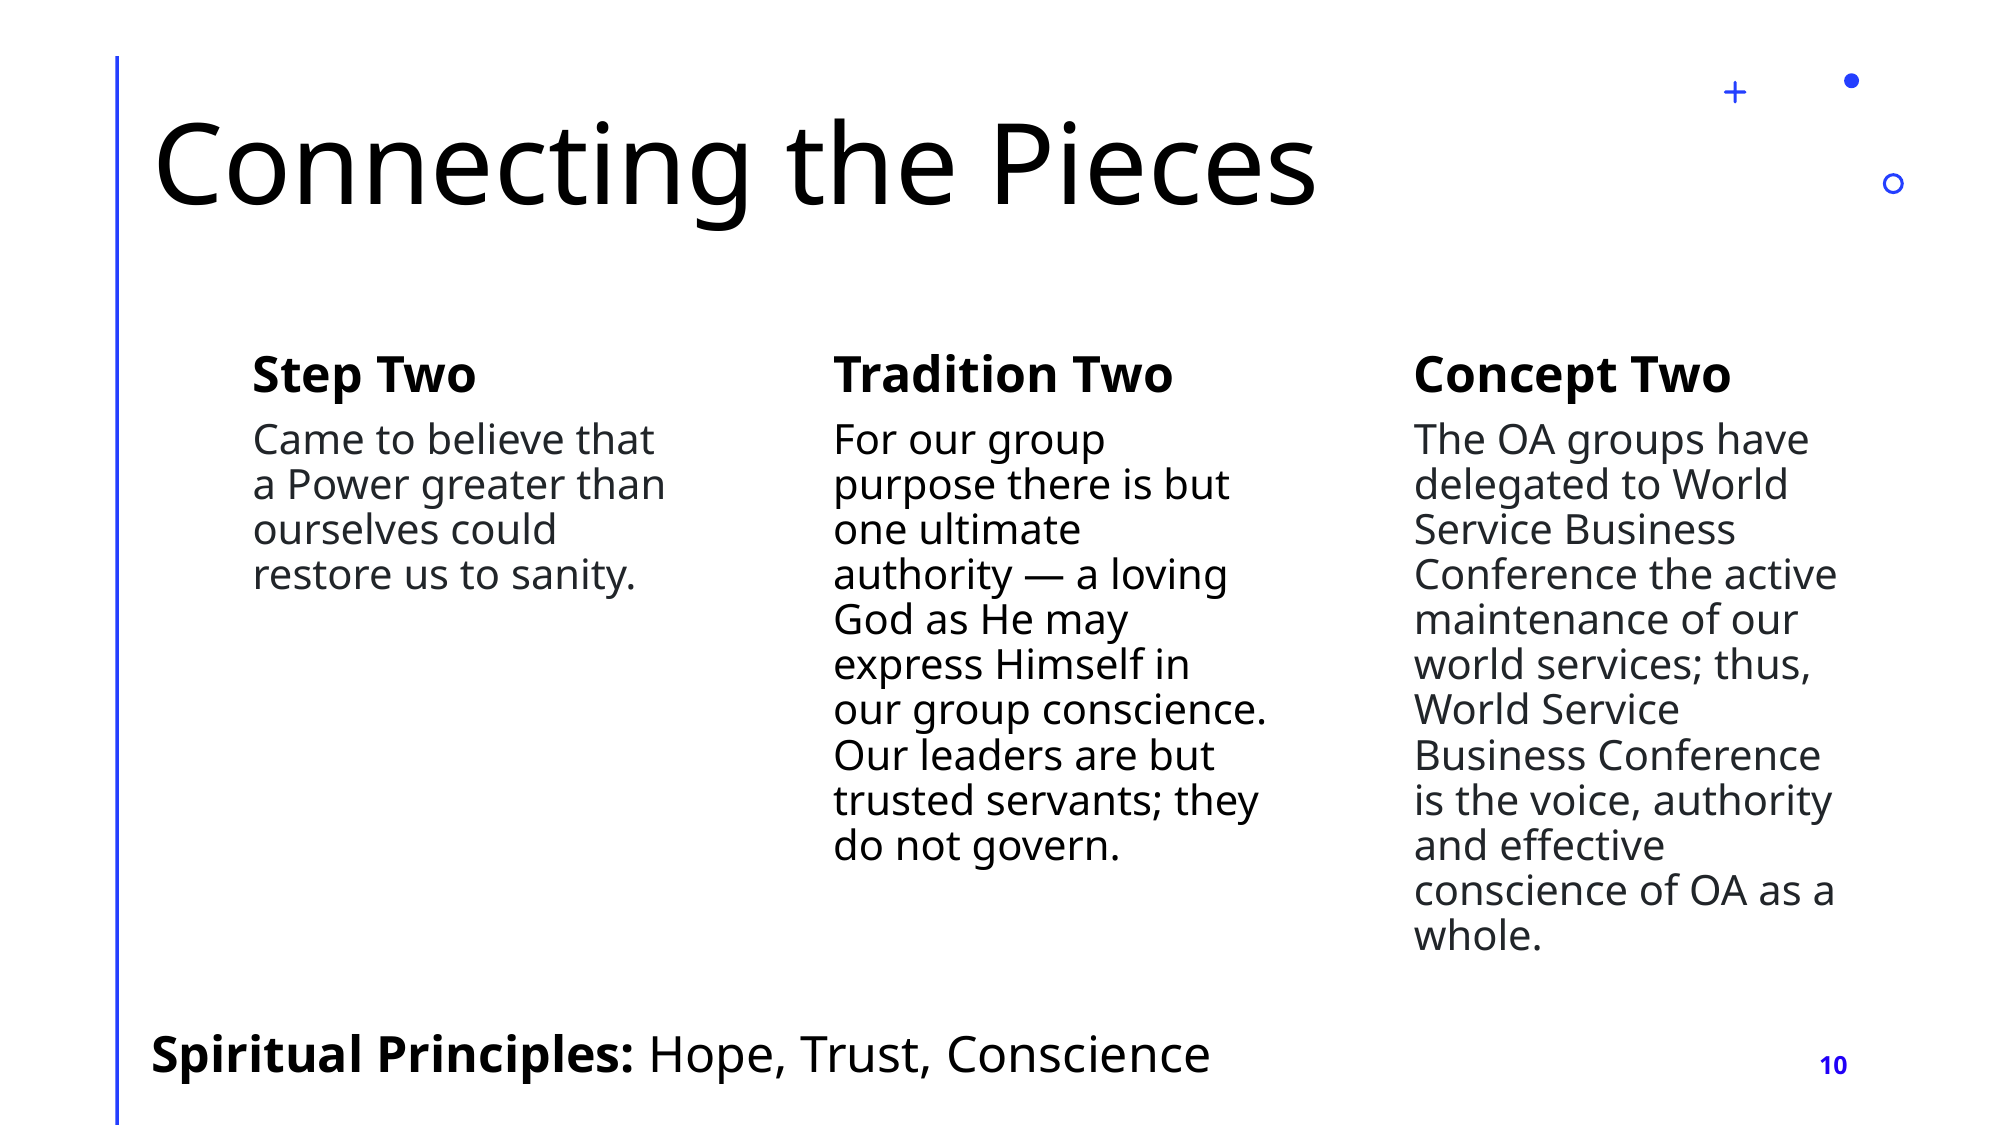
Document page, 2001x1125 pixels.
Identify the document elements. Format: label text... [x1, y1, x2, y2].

title Connecting the Pieces [137, 59, 1863, 278]
list Came to believe that a Power greater than ourselves could restore us to sanity. [237, 410, 703, 1015]
text_box The OA groups have delegated to World Service Business Conference the active maintenance of our world services; thus, World Service Business Conference is the voice, authority and effective conscience of OA as a whole. [1398, 410, 1864, 1016]
text_box Concept Two [1398, 275, 1864, 410]
list Step Two [237, 275, 703, 410]
text_box Spiritual Principles: Hope, Trust, Conscience [136, 1015, 1805, 1091]
list For our group purpose there is but one ultimate authority — a loving God as He may express Himself in our group conscience. Our leaders are but trusted servants; they do not govern. [818, 410, 1284, 1015]
list Tradition Two [818, 275, 1284, 410]
text_box 10 [1412, 1042, 1863, 1103]
